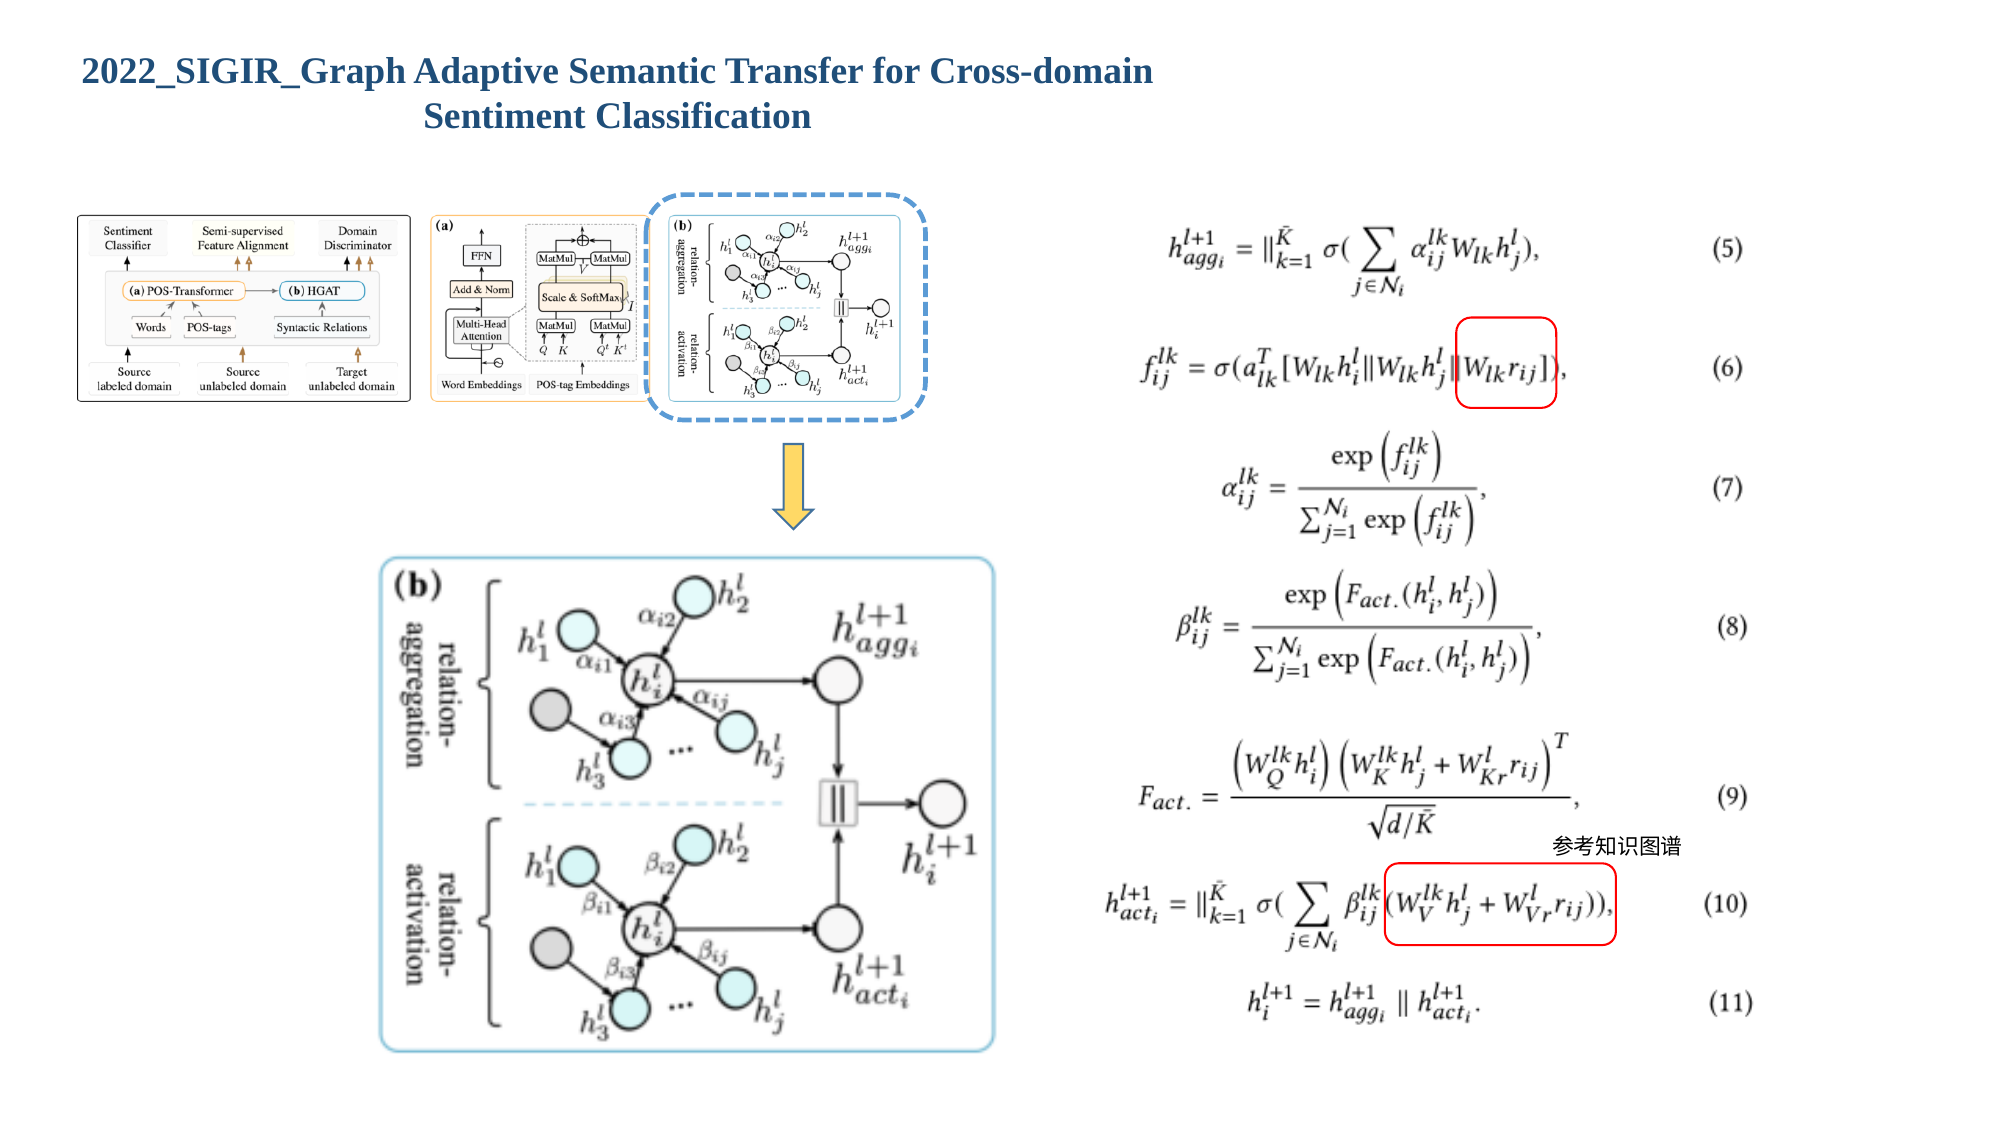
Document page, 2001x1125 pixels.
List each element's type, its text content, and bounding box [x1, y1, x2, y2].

picture [1119, 209, 1766, 554]
text_box [653, 193, 927, 422]
picture [69, 209, 904, 408]
picture [1093, 562, 1766, 963]
text_box 2022_SIGIR_Graph Adaptive Semantic Transfer for Cross-domain Sentiment Classification [0, 38, 1236, 143]
picture [1202, 971, 1766, 1036]
picture [351, 520, 1034, 1079]
text_box [771, 442, 816, 520]
